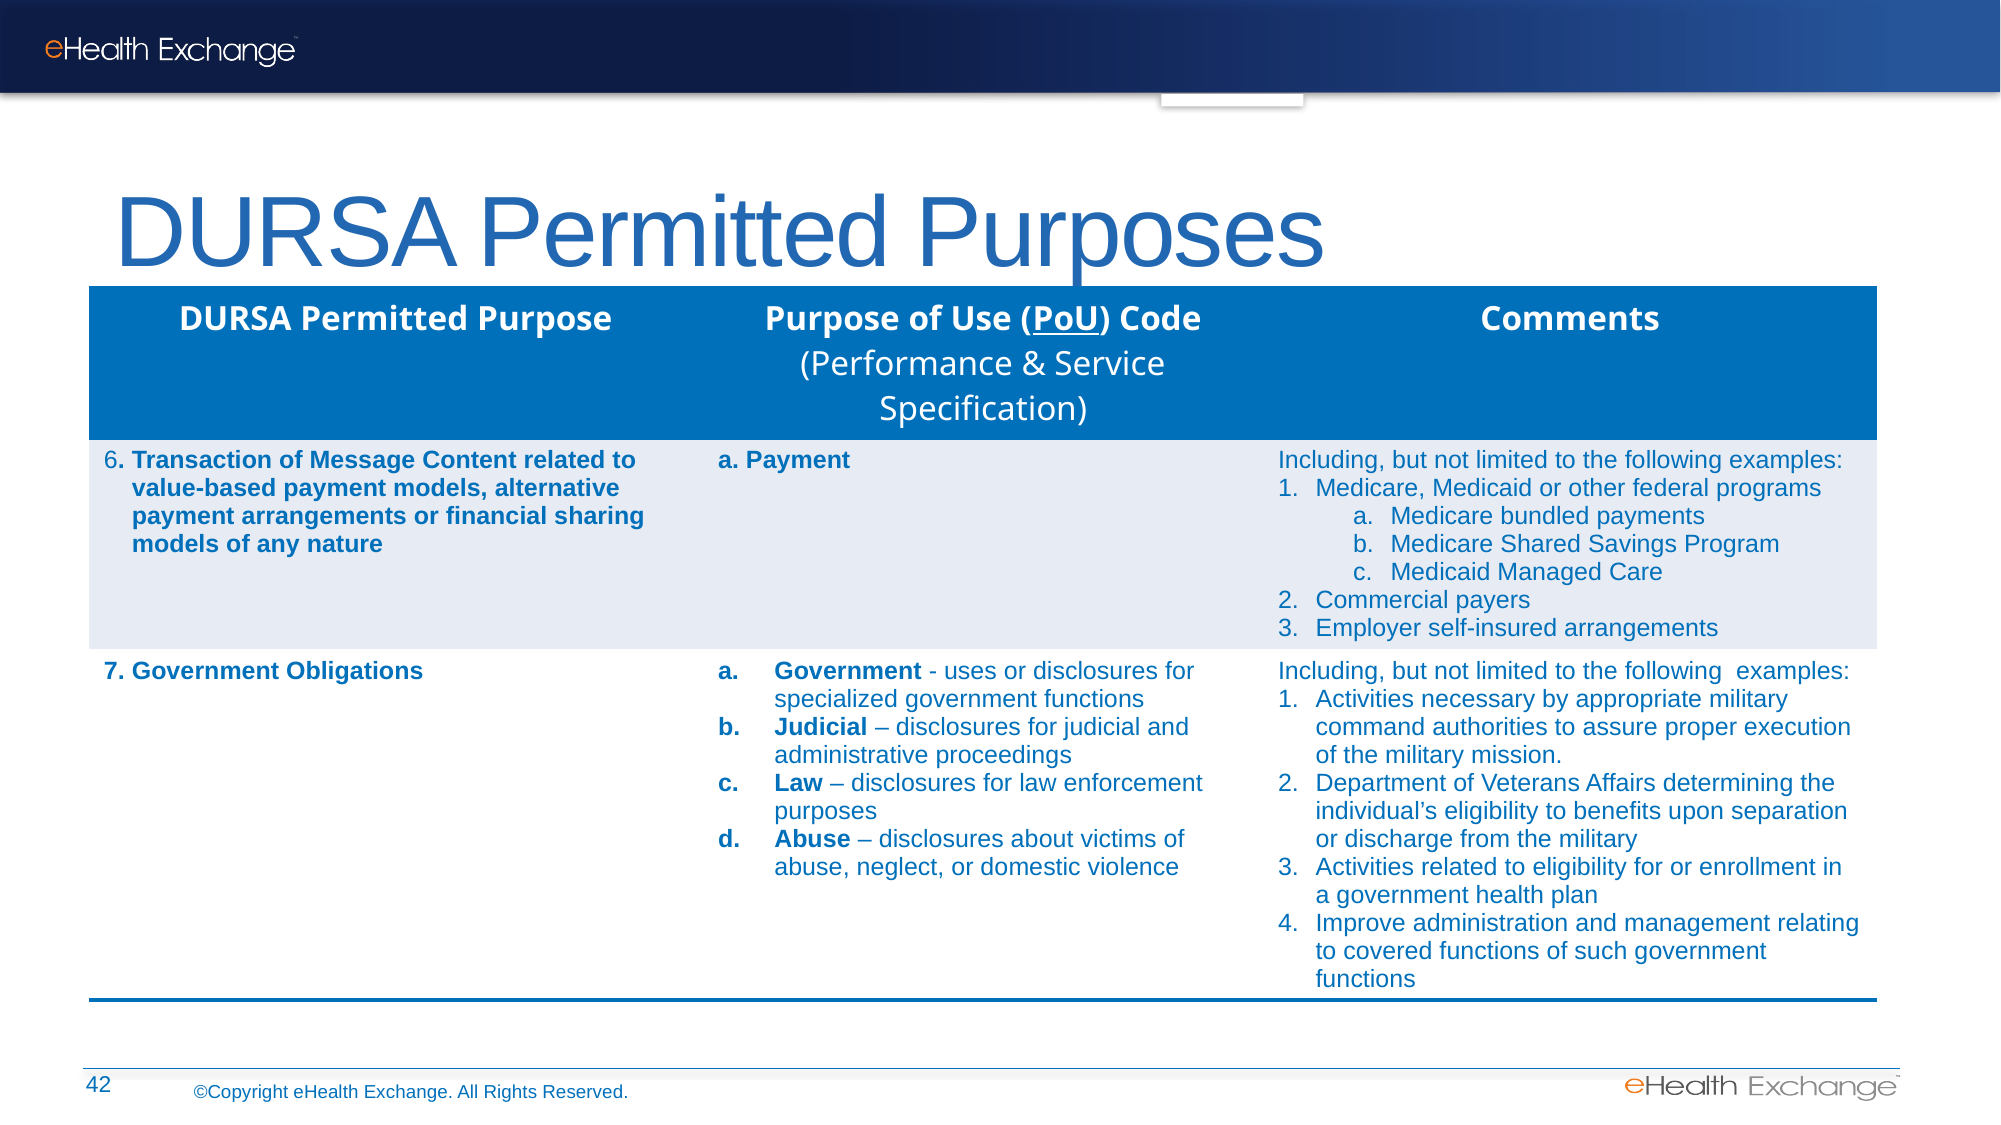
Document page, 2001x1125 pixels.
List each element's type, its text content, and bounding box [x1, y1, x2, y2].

picture [1625, 1075, 1900, 1101]
picture [15, 21, 316, 82]
text_box 42 [71, 1061, 178, 1105]
table_cell Including, but not limited to the following examples: Medicare, Medicaid or other federal programs Medicare bundled payments Medicare Shared Savings Program Medicaid Managed Care Commercial payers Employer self-insured arrangements [1263, 440, 1877, 649]
list [0, 324, 1800, 1062]
table_cell 6. Transaction of Message Content related to value-based payment models, alternative payment arrangements or financial sharing models of any nature [89, 440, 703, 649]
table_cell a. Payment [703, 440, 1263, 649]
table_cell 7. Government Obligations [89, 649, 703, 998]
table_header DURSA Permitted Purpose [89, 289, 703, 436]
footer ©Copyright eHealth Exchange. All Rights Reserved. [178, 1057, 1087, 1125]
table_header Comments [1263, 289, 1877, 436]
table_header Purpose of Use (PoU) Code (Performance & Service Specification) [703, 289, 1263, 436]
table_cell Including, but not limited to the following examples: Activities necessary by appropriate military command authorities to assure proper execution of the military mission. Department of Veterans Affairs determining the individual’s eligibility to benefits upon separation or discharge from the military Activities related to eligibility for or enrollment in a government health plan Improve administration and management relating to covered functions of such government functions [1263, 649, 1877, 998]
title DURSA Permitted Purposes [99, 159, 1900, 331]
table_cell Government - uses or disclosures for specialized government functions Judicial – disclosures for judicial and administrative proceedings Law – disclosures for law enforcement purposes Abuse – disclosures about victims of abuse, neglect, or domestic violence [703, 649, 1263, 998]
